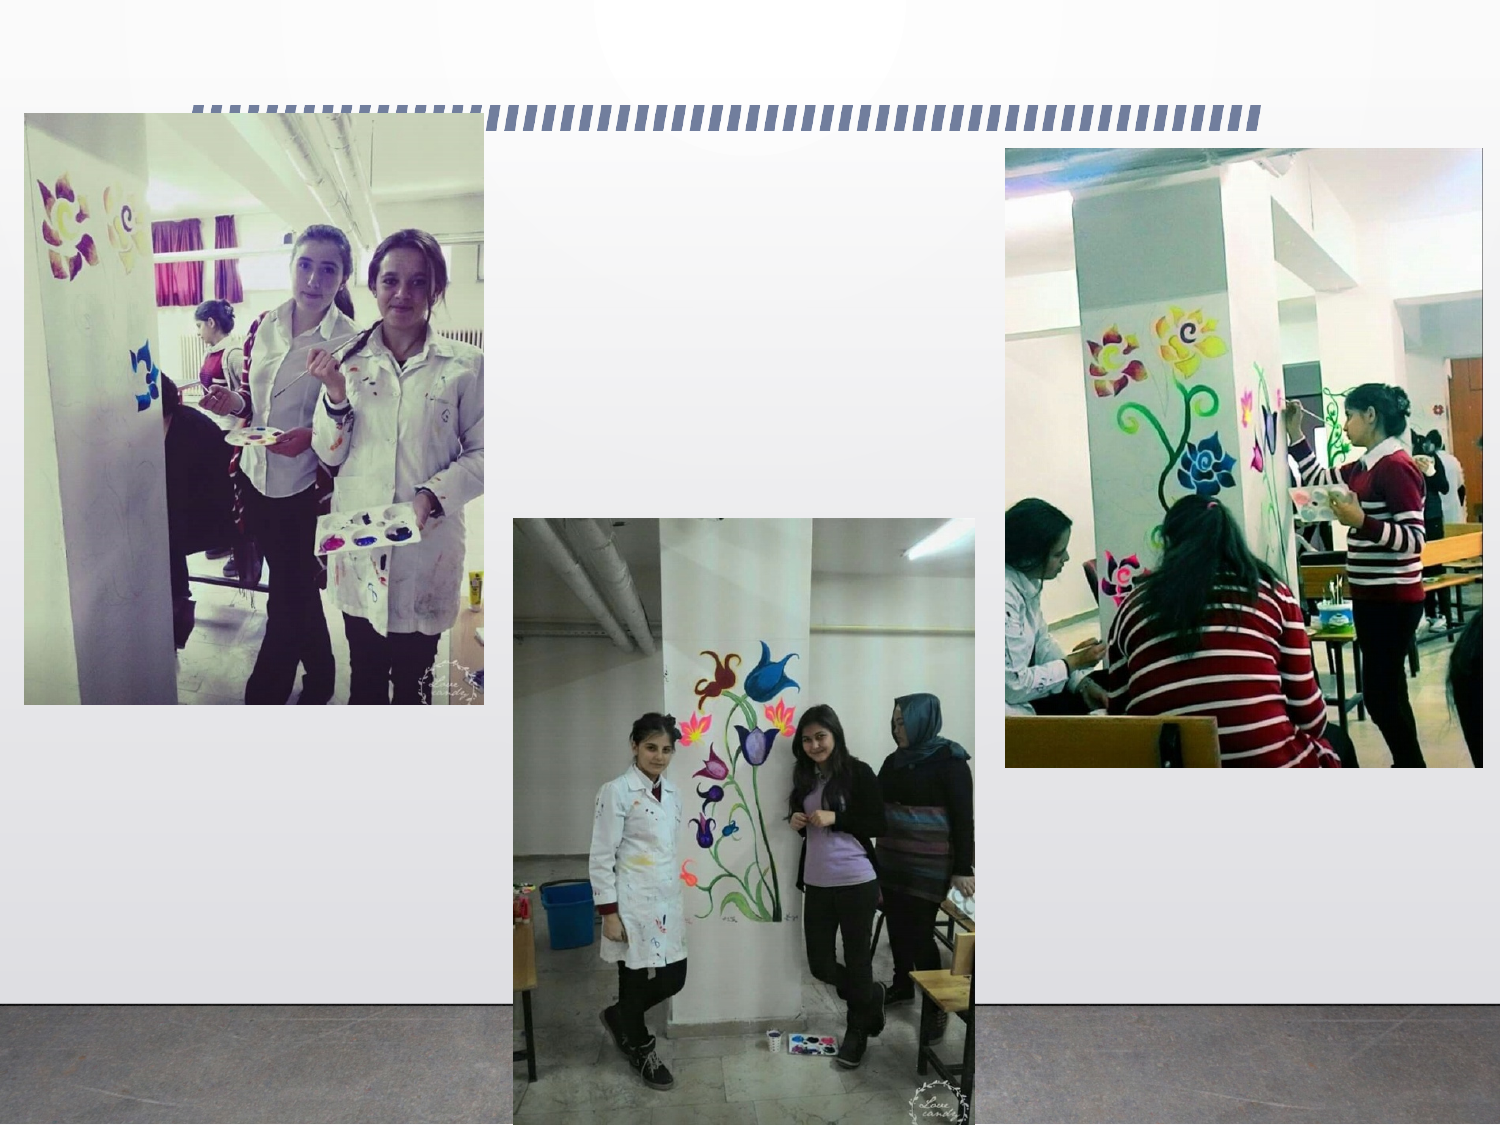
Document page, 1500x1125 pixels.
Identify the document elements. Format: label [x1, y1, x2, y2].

list [23, 113, 485, 705]
picture [0, 518, 1500, 1125]
picture [1004, 148, 1483, 768]
